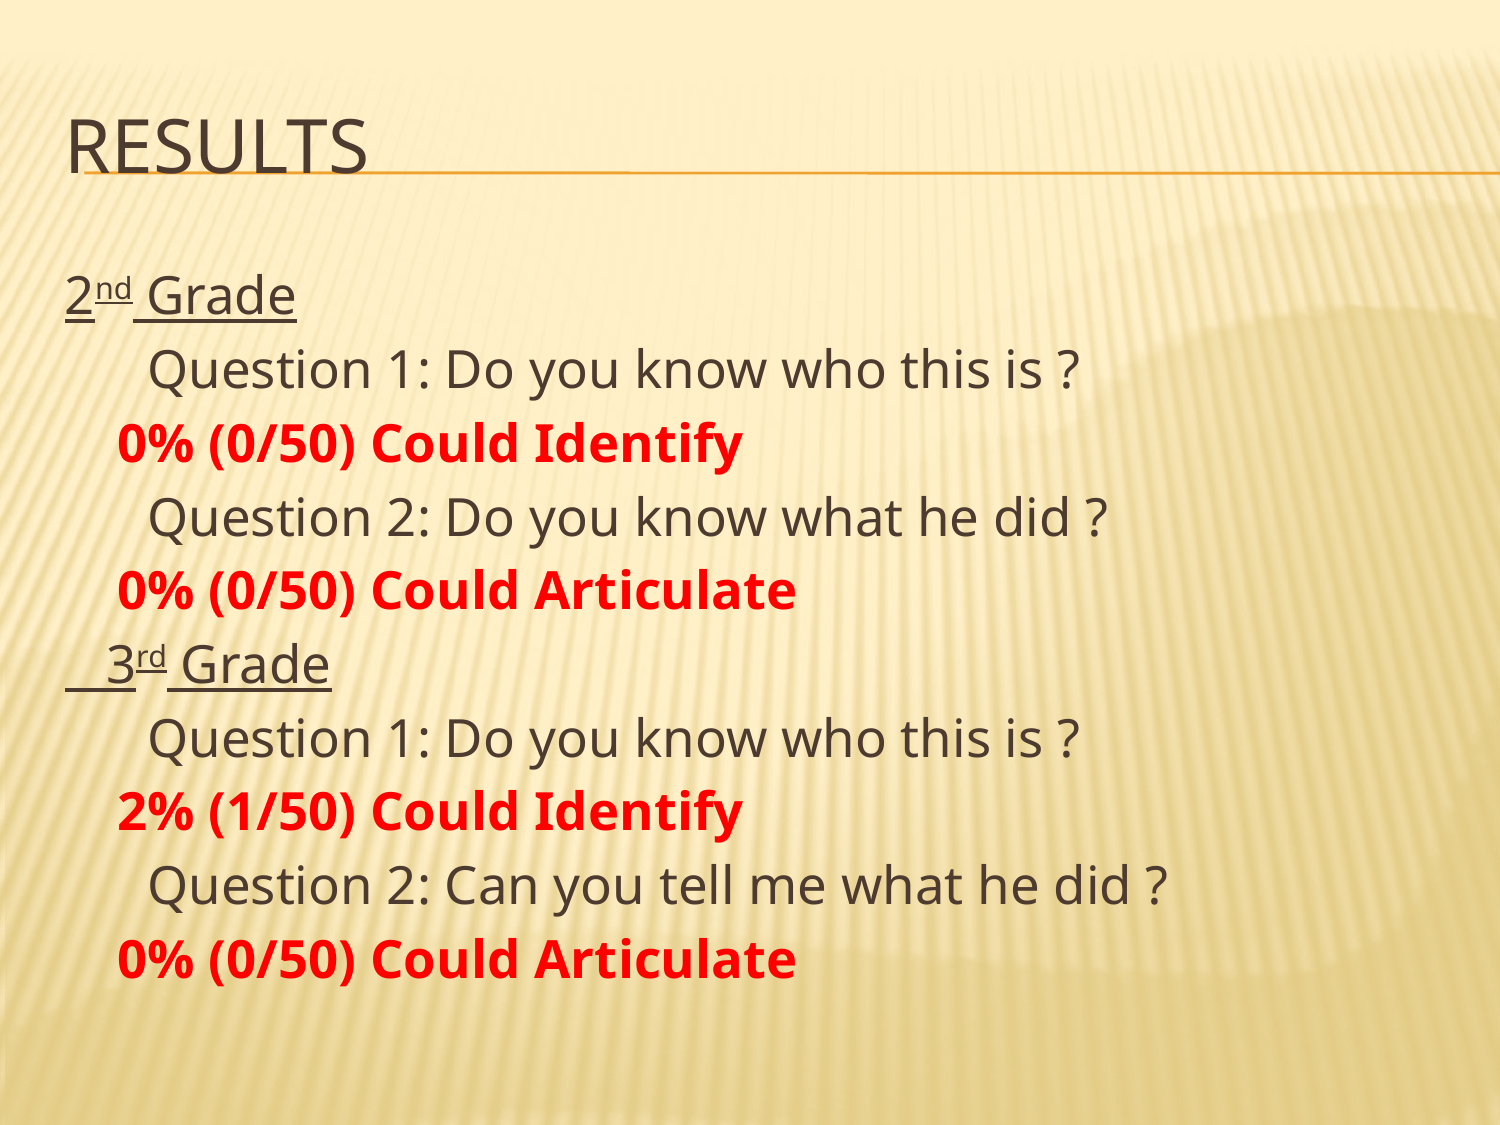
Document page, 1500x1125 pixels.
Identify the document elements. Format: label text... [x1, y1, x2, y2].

title Results [50, 75, 1475, 213]
list 2nd Grade Question 1: Do you know who this is ? 0% (0/50) Could Identify Question 2: Do you know what he did ? 0% (0/50) Could Articulate 3rd Grade Question 1: Do you know who this is ? 2% (1/50) Could Identify Question 2: Can you tell me what he did ? 0% (0/50) Could Articulate [50, 254, 1475, 998]
